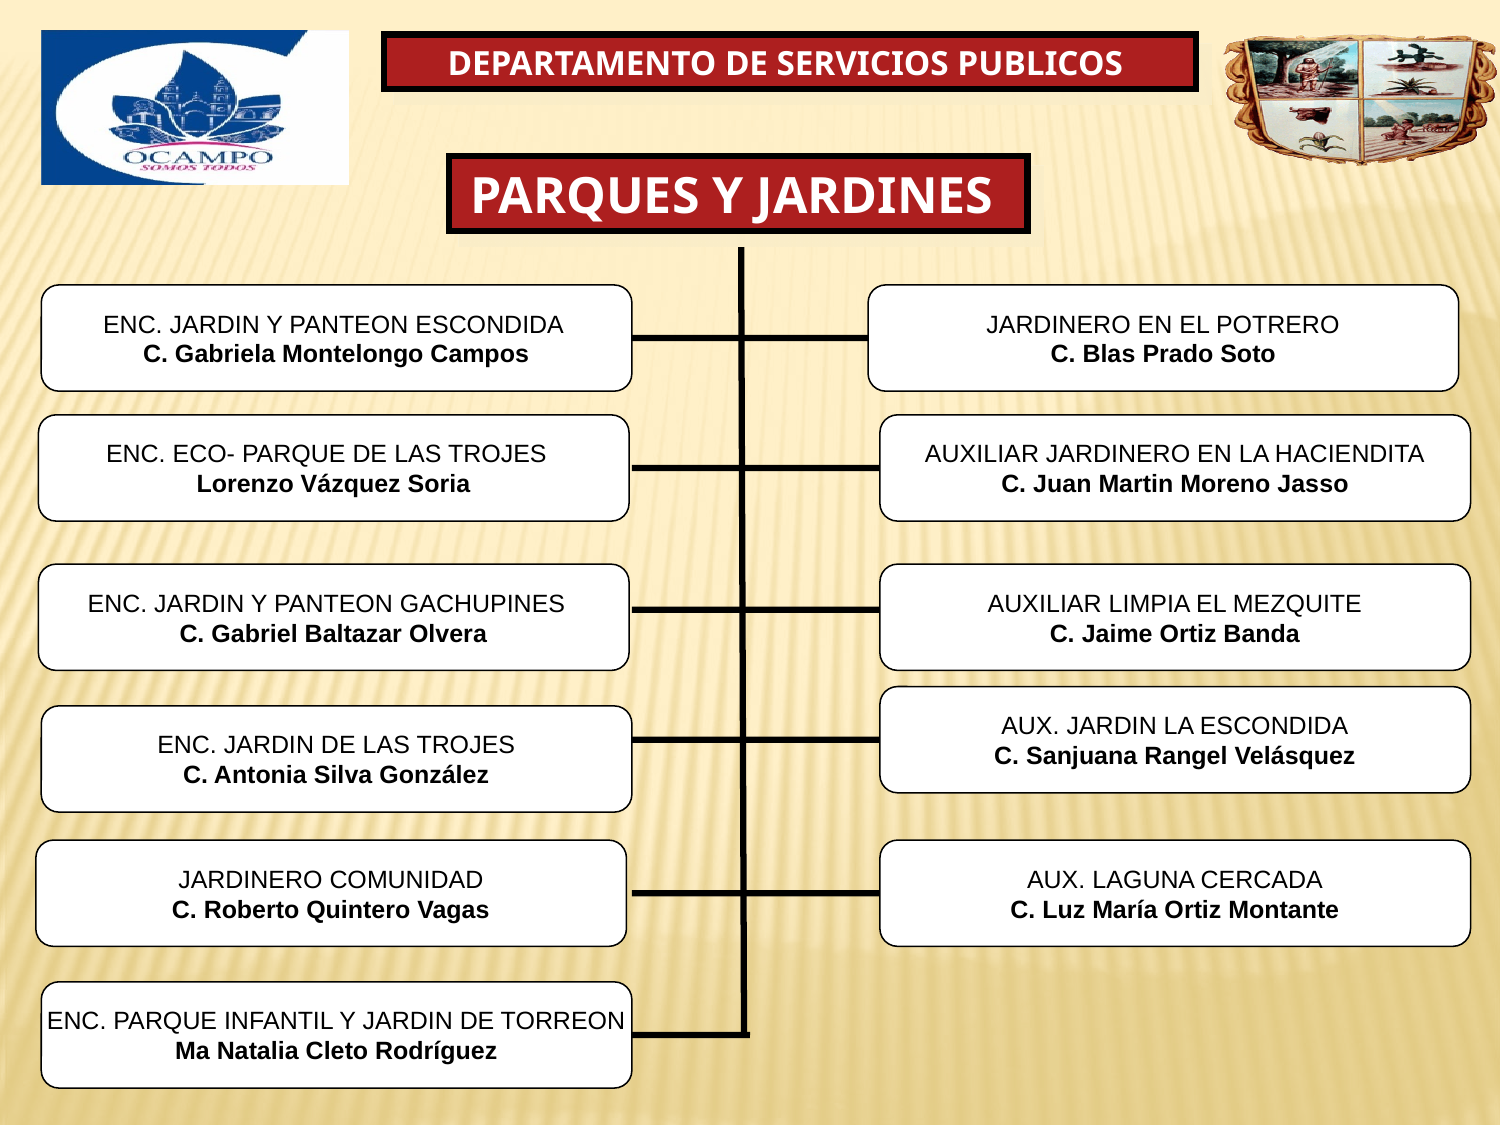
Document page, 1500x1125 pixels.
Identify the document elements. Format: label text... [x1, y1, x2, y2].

text_box AUXILIAR LIMPIA EL MEZQUITE C. Jaime Ortiz Banda [879, 564, 1471, 671]
text_box ENC. JARDIN Y PANTEON ESCONDIDA C. Gabriela Montelongo Campos [41, 284, 632, 392]
text_box AUXILIAR JARDINERO EN LA HACIENDITA C. Juan Martin Moreno Jasso [879, 414, 1471, 522]
picture [1222, 30, 1500, 171]
text_box DEPARTAMENTO DE SERVICIOS PUBLICOS [383, 34, 1197, 90]
picture [40, 30, 349, 185]
text_box ENC. JARDIN Y PANTEON GACHUPINES C. Gabriel Baltazar Olvera [38, 564, 630, 671]
text_box ENC. ECO- PARQUE DE LAS TROJES Lorenzo Vázquez Soria [38, 414, 630, 522]
text_box JARDINERO COMUNIDAD C. Roberto Quintero Vagas [35, 840, 627, 947]
text_box AUX. LAGUNA CERCADA C. Luz María Ortiz Montante [879, 840, 1471, 947]
text_box ENC. JARDIN DE LAS TROJES C. Antonia Silva González [41, 705, 632, 813]
text_box PARQUES Y JARDINES [448, 156, 1028, 231]
text_box AUX. JARDIN LA ESCONDIDA C. Sanjuana Rangel Velásquez [879, 686, 1471, 793]
text_box ENC. PARQUE INFANTIL Y JARDIN DE TORREON Ma Natalia Cleto Rodríguez [41, 981, 632, 1089]
text_box JARDINERO EN EL POTRERO C. Blas Prado Soto [868, 284, 1459, 392]
